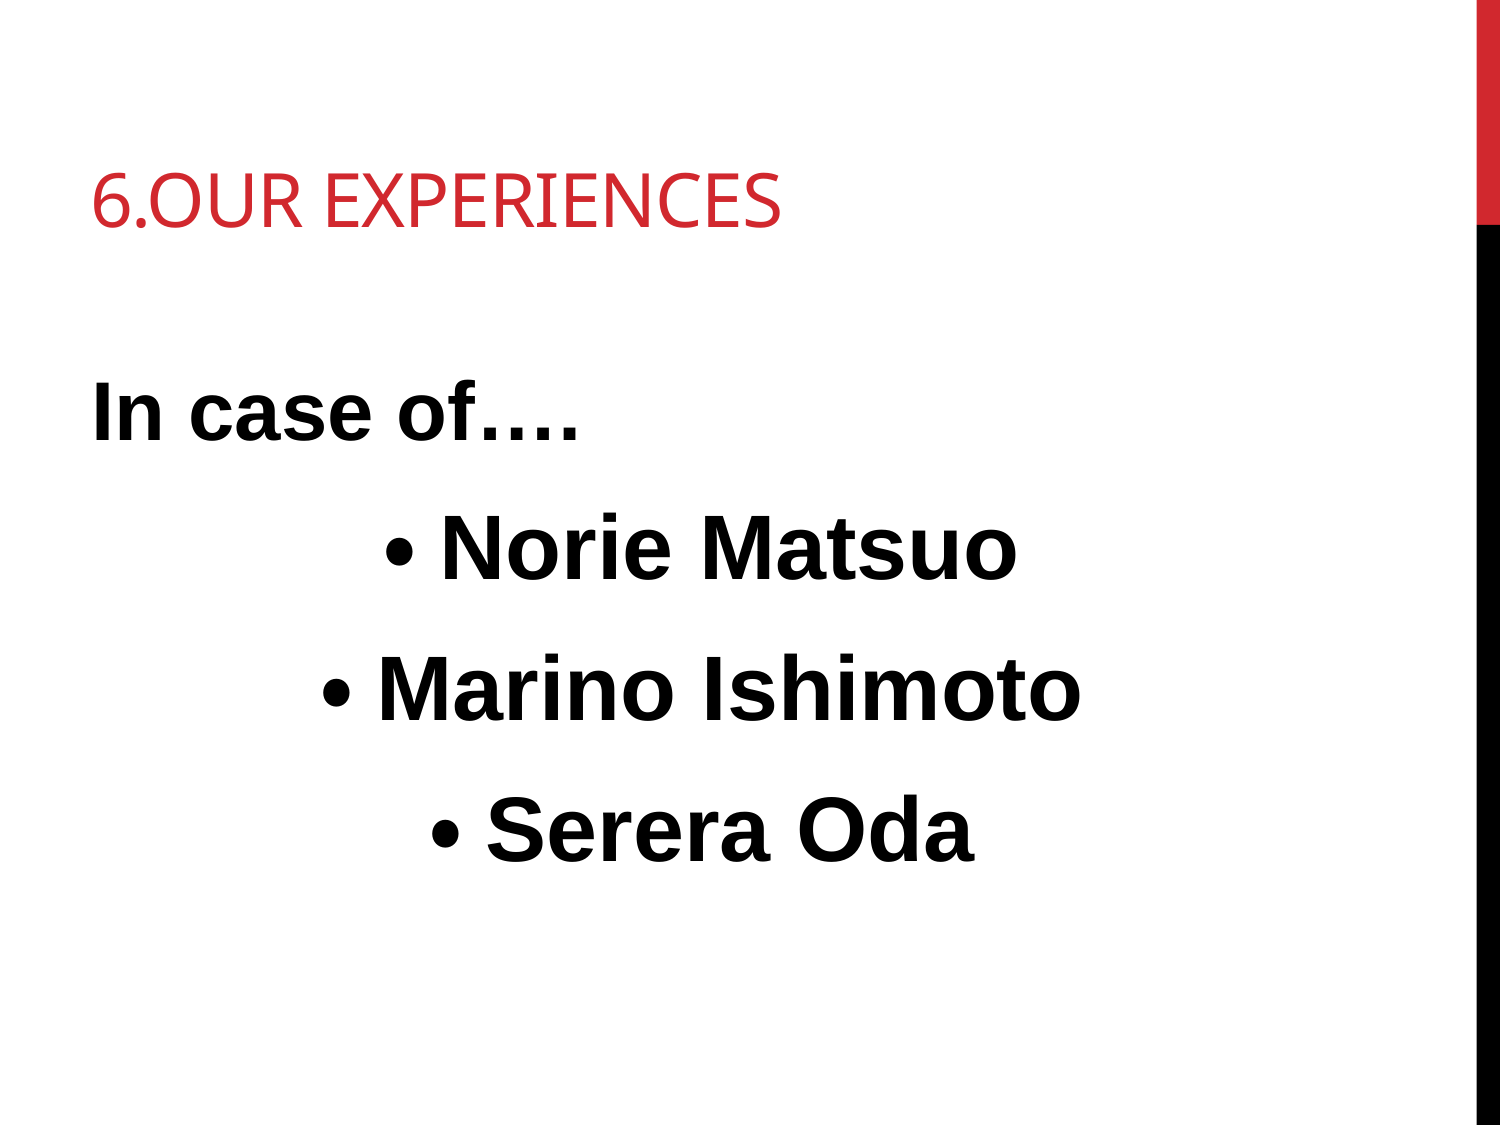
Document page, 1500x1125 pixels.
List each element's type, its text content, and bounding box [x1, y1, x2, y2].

title 6.Our experiences [75, 25, 1025, 250]
list In case of…. ・Norie Matsuo ・Marino Ishimoto ・Serera Oda [76, 349, 1327, 897]
